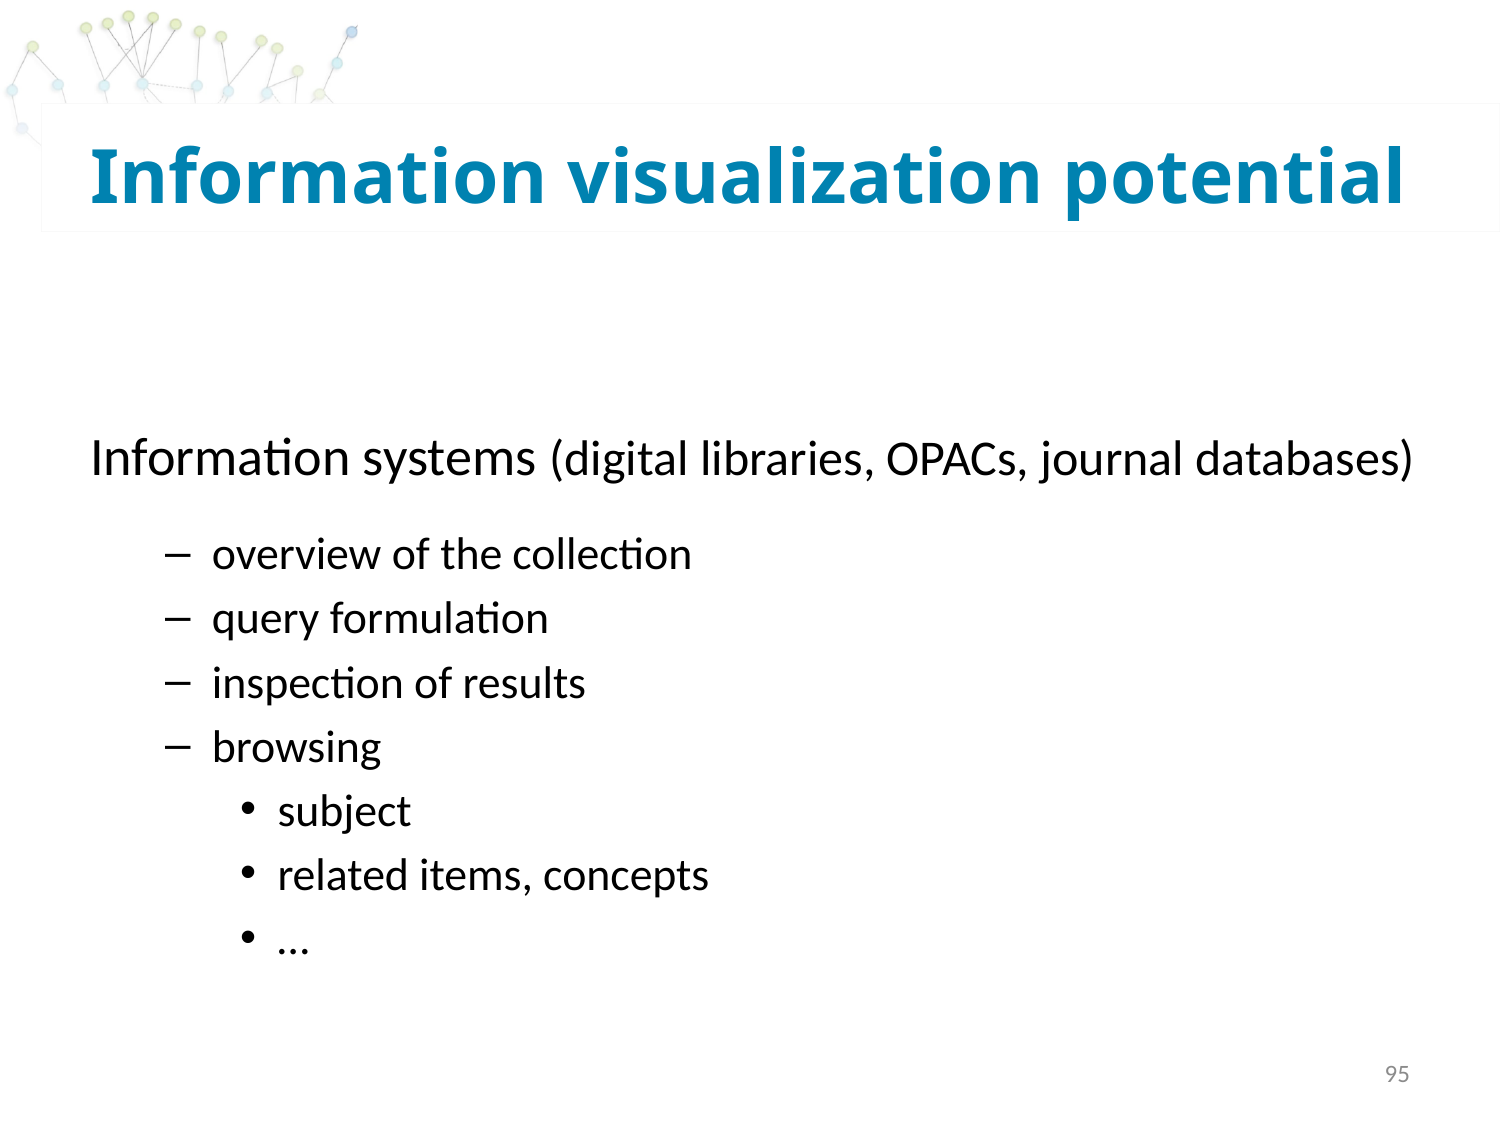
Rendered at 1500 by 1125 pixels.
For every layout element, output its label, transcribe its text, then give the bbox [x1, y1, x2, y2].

picture [0, 2, 358, 197]
slide_number 95 [1074, 1042, 1425, 1103]
list Information systems (digital libraries, OPACs, journal databases) overview of the collection query formulation inspection of results browsing subject related items, concepts … [75, 262, 1500, 1005]
title Information visualization potential [75, 79, 1425, 268]
